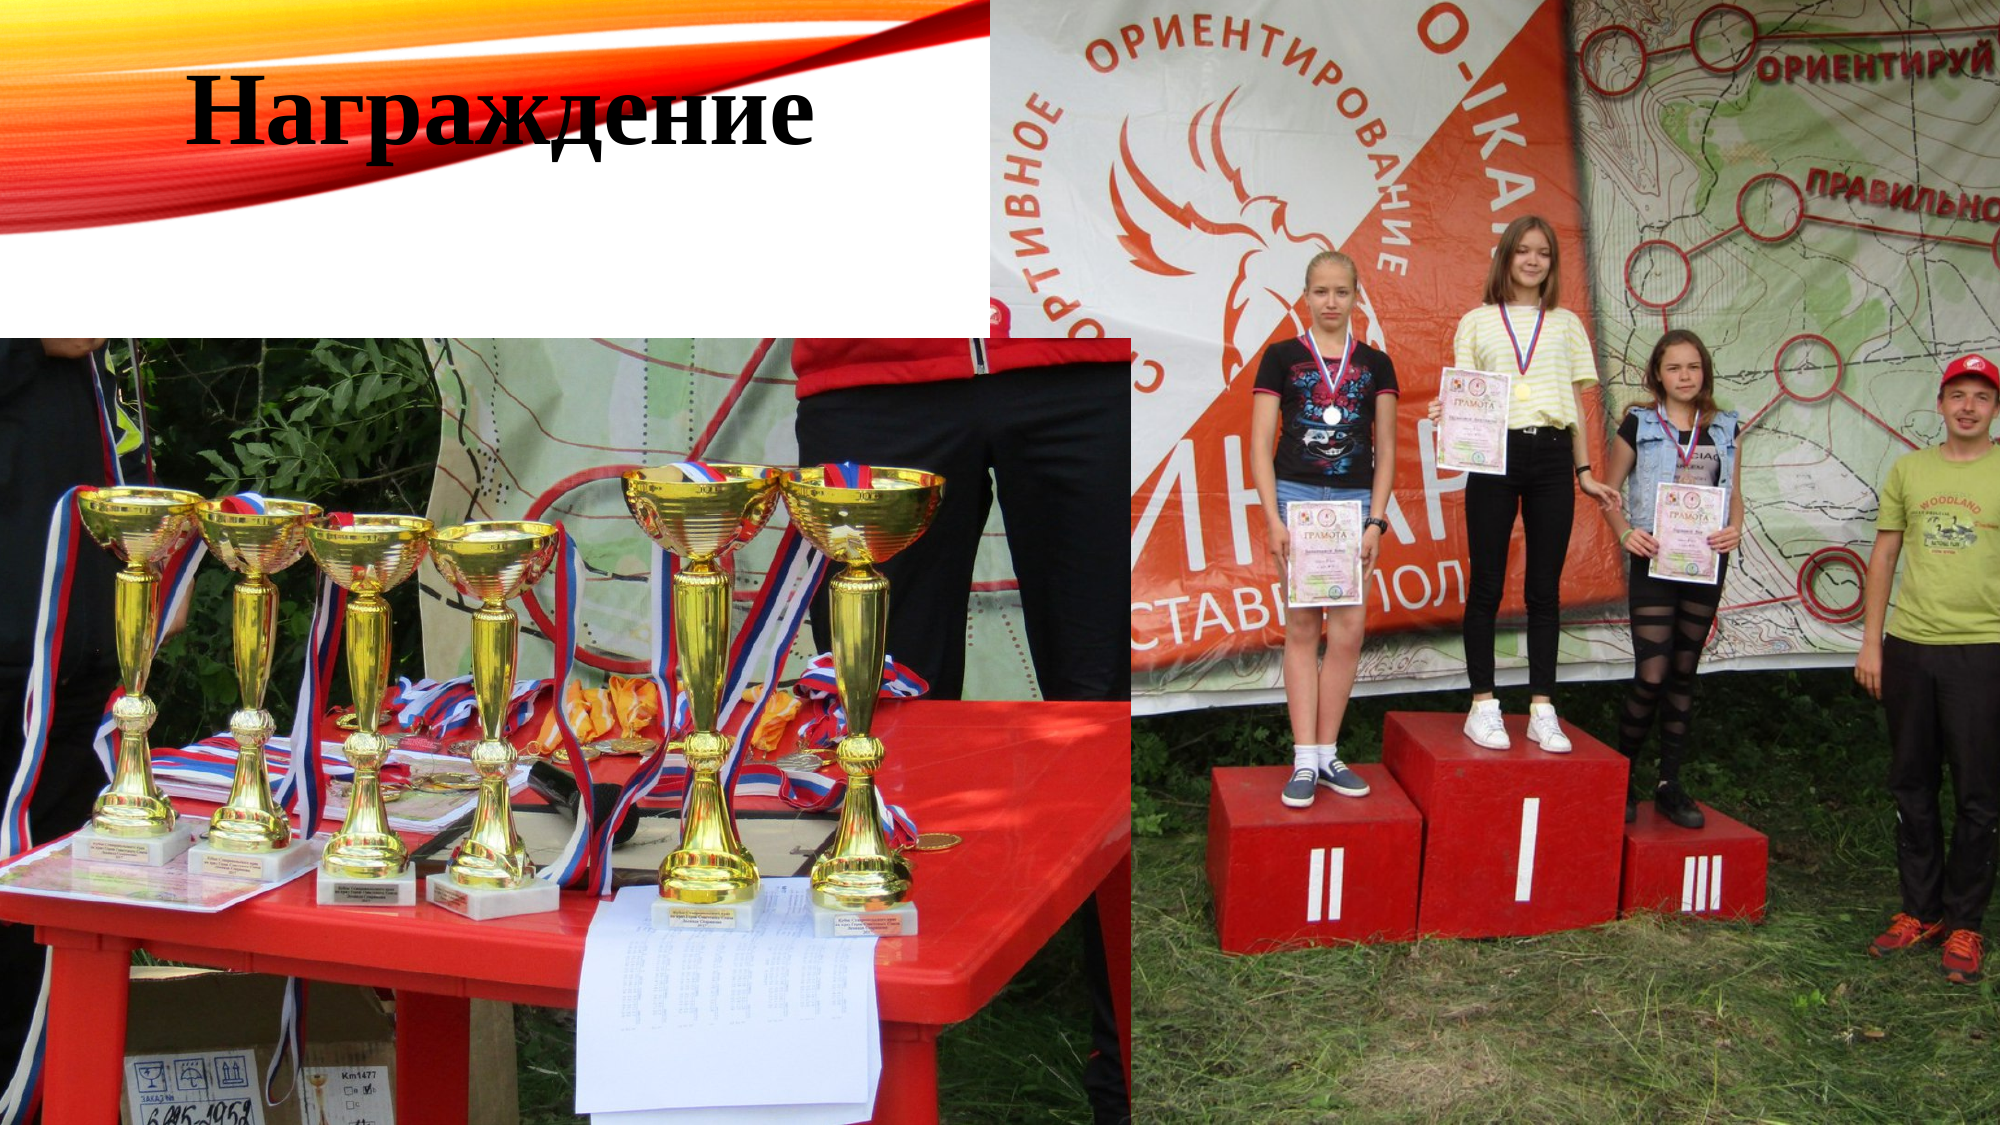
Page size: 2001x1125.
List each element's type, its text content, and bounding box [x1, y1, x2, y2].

text_box Награждение [51, 33, 960, 174]
picture [0, 0, 990, 68]
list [990, 0, 2000, 1125]
picture [0, 338, 1131, 1125]
title Награ [0, 68, 990, 281]
